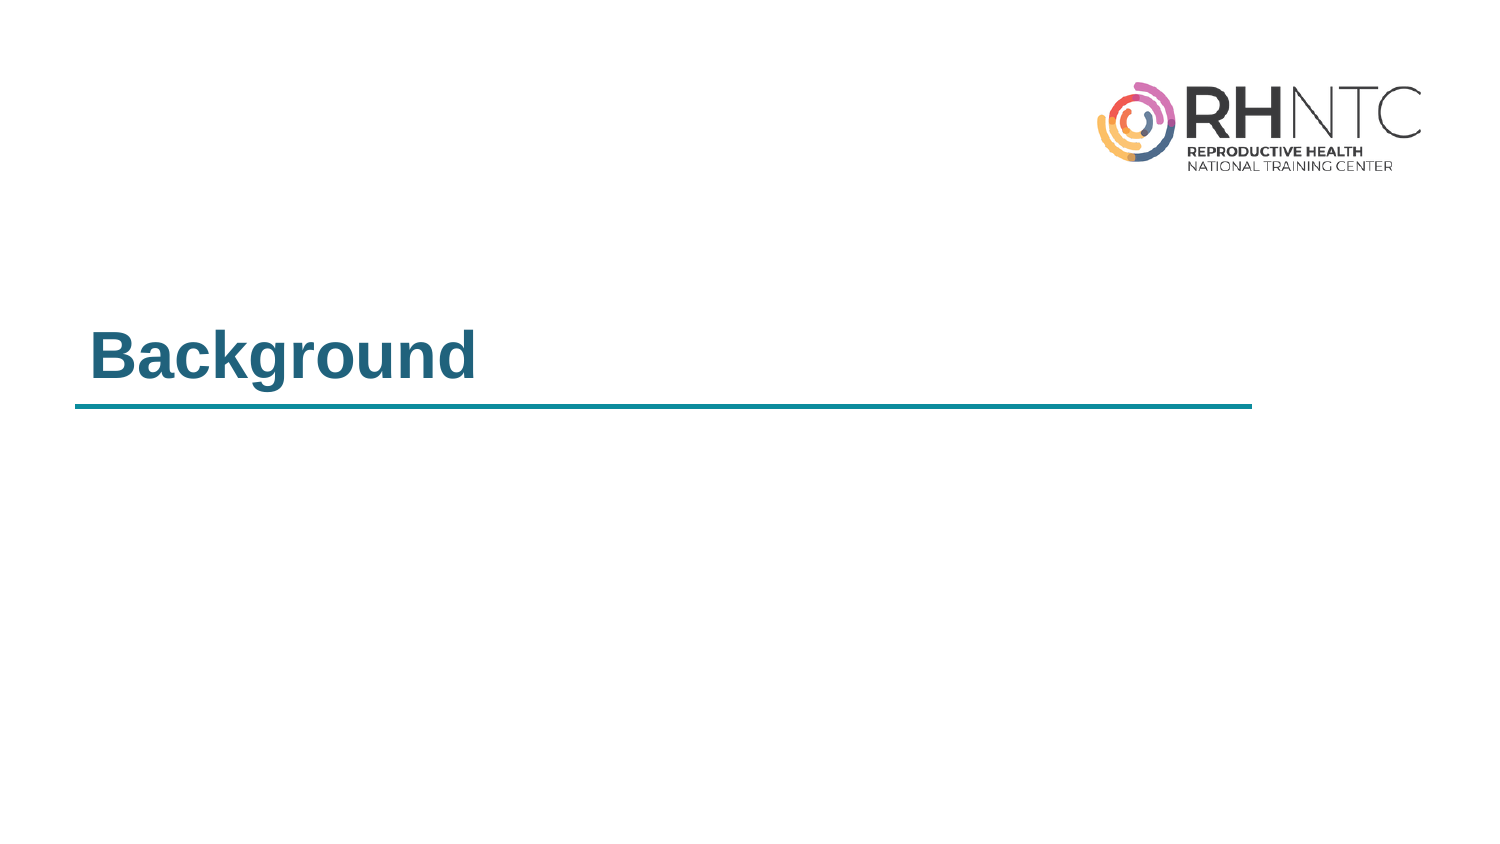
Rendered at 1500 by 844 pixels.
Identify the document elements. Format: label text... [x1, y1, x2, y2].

title Background [74, 169, 1228, 400]
picture [1097, 82, 1421, 171]
